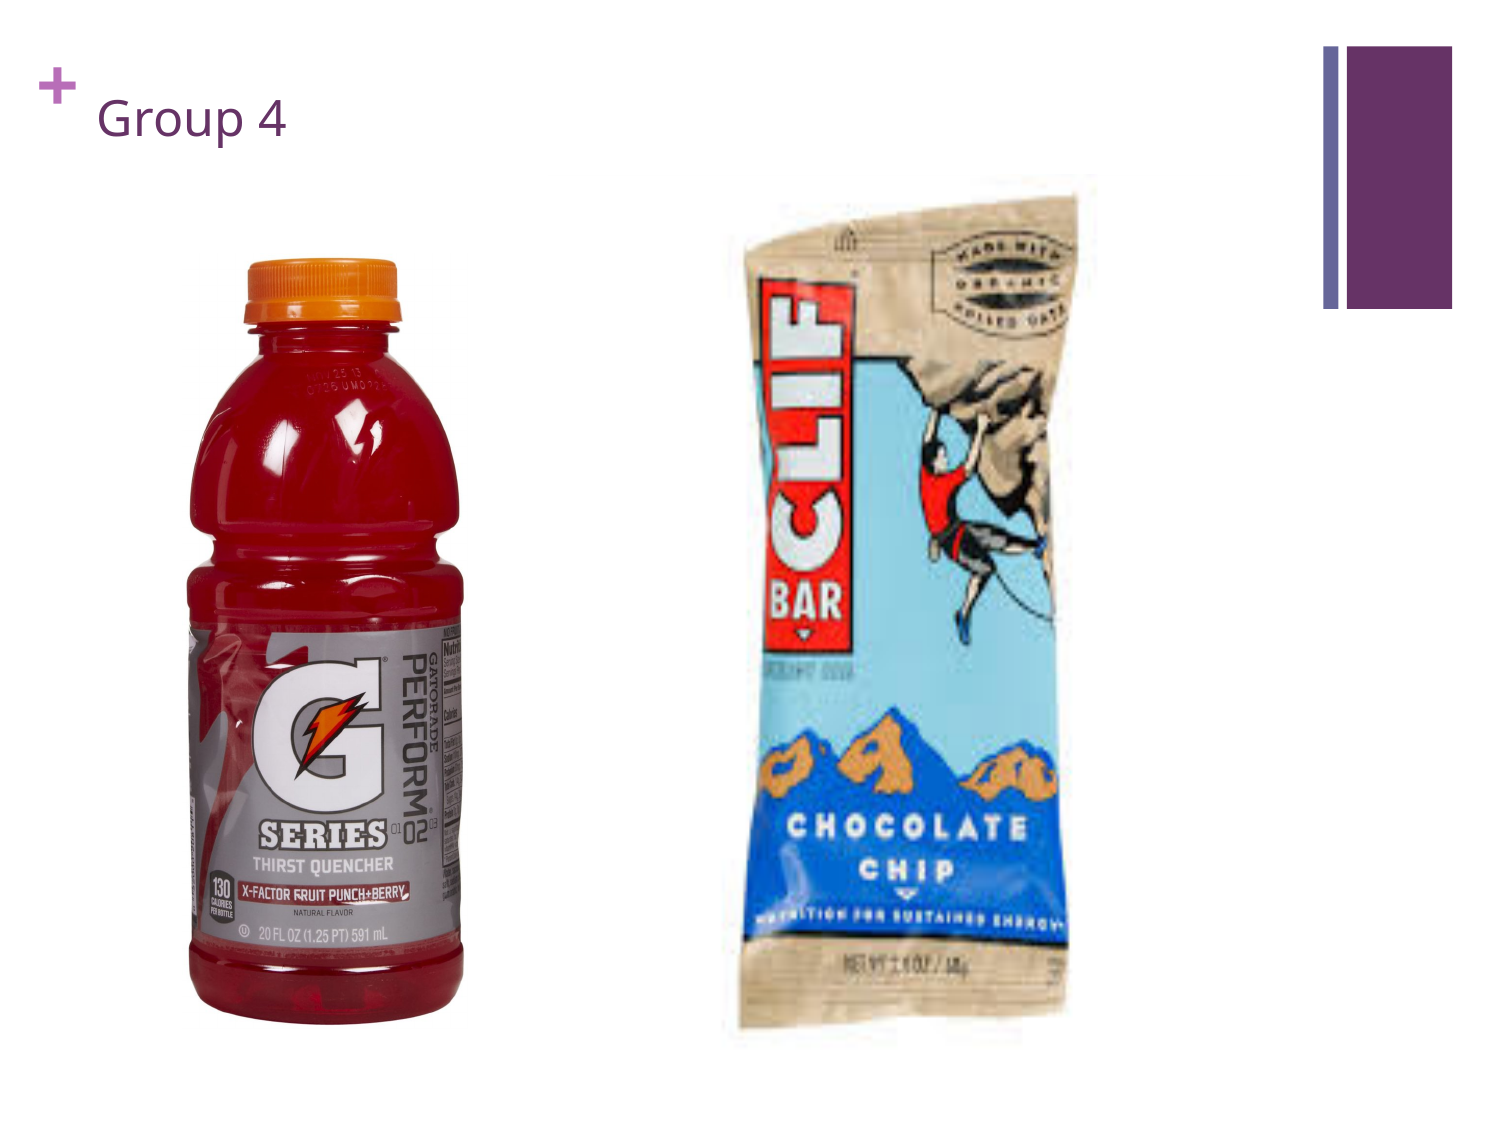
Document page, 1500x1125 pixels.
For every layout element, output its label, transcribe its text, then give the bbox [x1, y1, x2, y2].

picture [182, 253, 468, 1030]
title Group 4 [81, 79, 1322, 263]
picture [548, 174, 1252, 1053]
